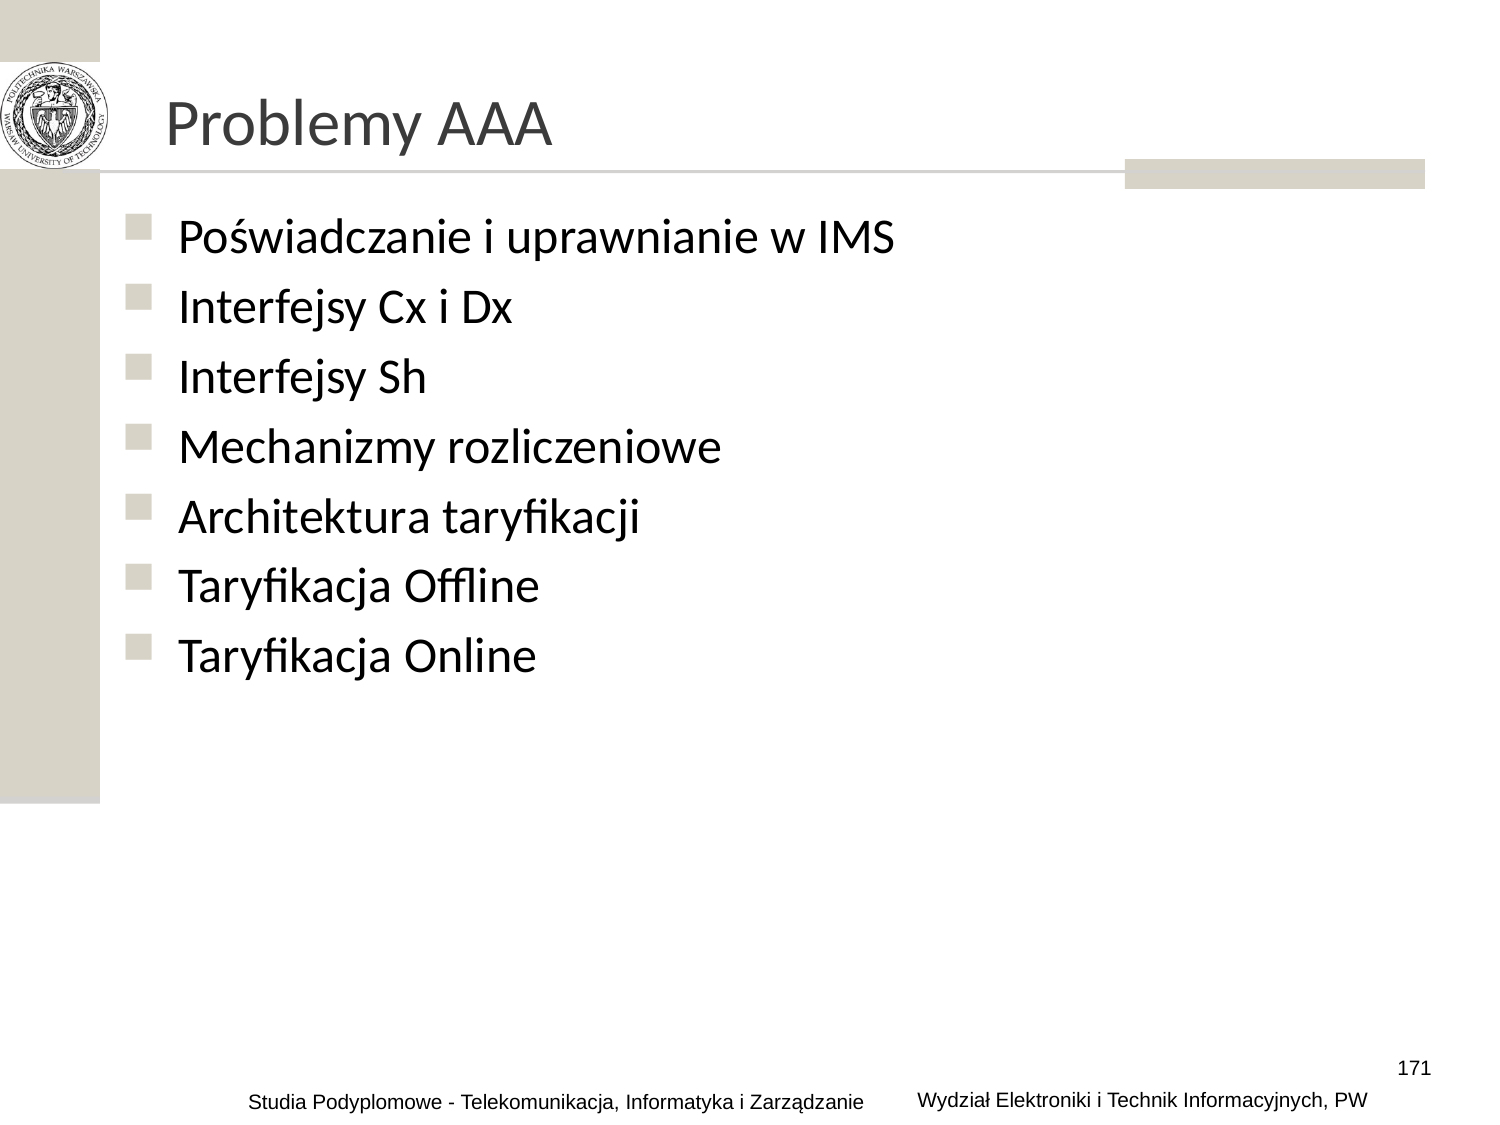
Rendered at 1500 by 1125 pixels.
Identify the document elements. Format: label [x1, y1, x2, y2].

title [149, 41, 1426, 195]
picture [0, 62, 108, 169]
list [106, 195, 1451, 1048]
slide_number [1373, 1048, 1448, 1123]
footer [898, 1079, 1373, 1123]
slide_number [232, 1080, 896, 1123]
